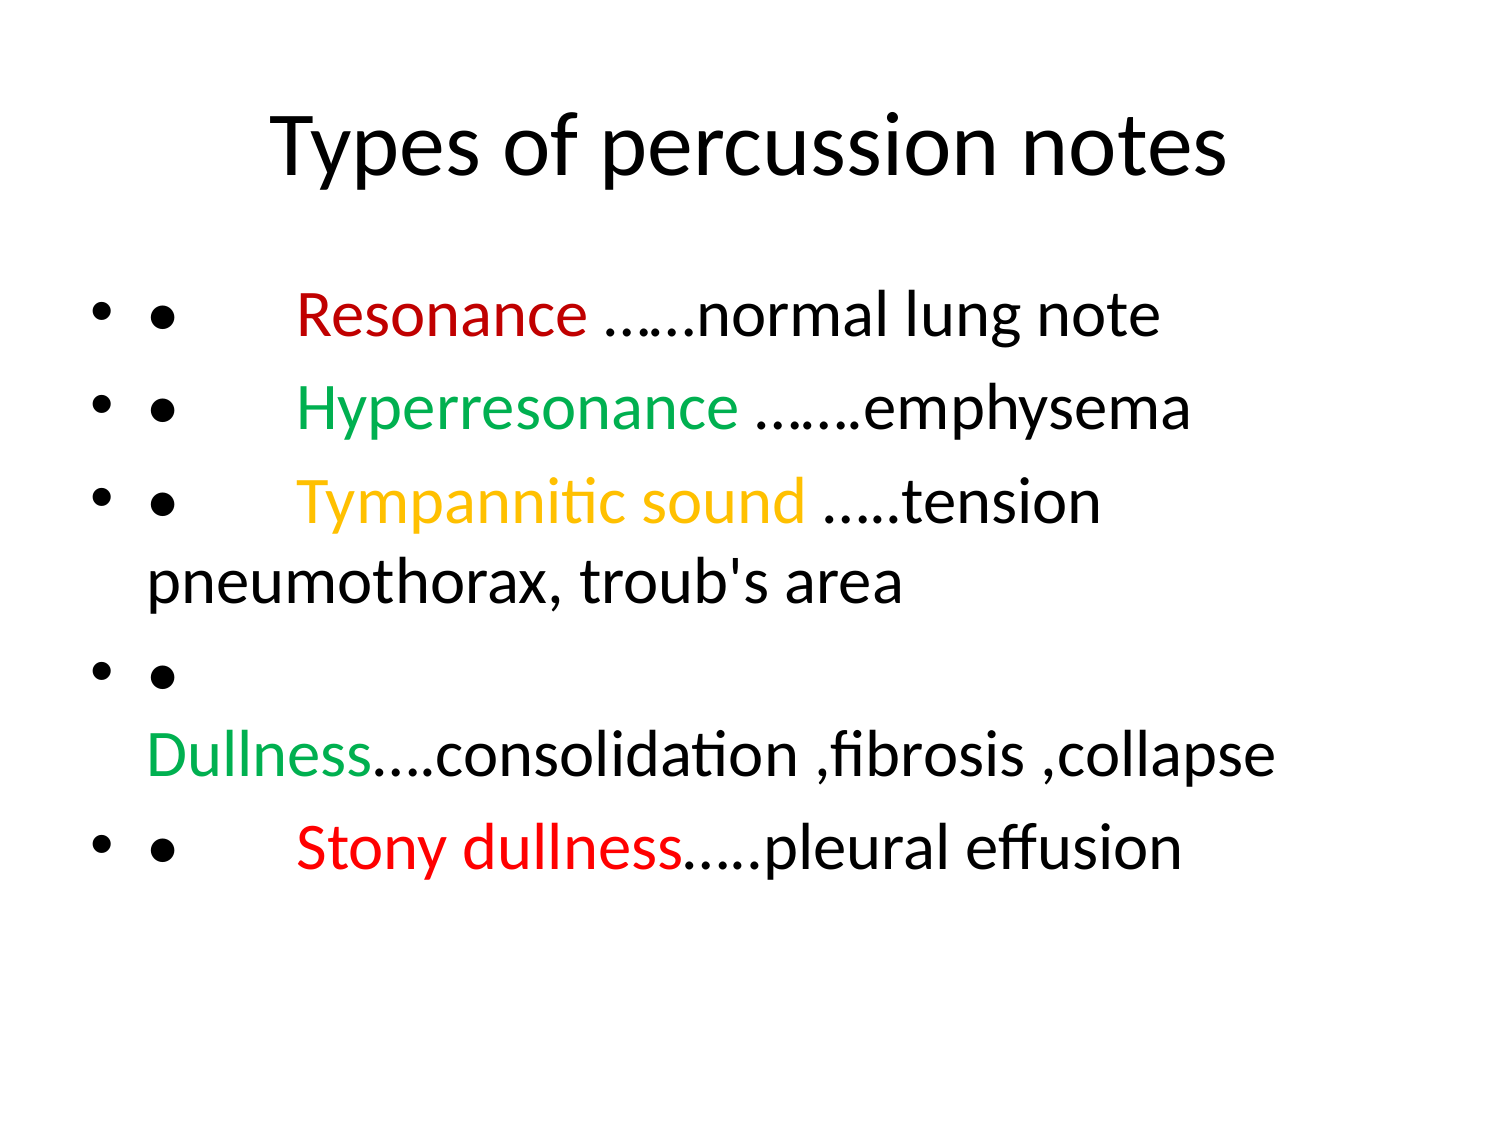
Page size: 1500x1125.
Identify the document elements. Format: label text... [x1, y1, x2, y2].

title Types of percussion notes [75, 45, 1425, 233]
list • Resonance ……normal lung note • Hyperresonance …….emphysema • Tympannitic sound …..tension pneumothorax, troub's area • Dullness….consolidation ,fibrosis ,collapse • Stony dullness…..pleural effusion [75, 262, 1425, 1005]
